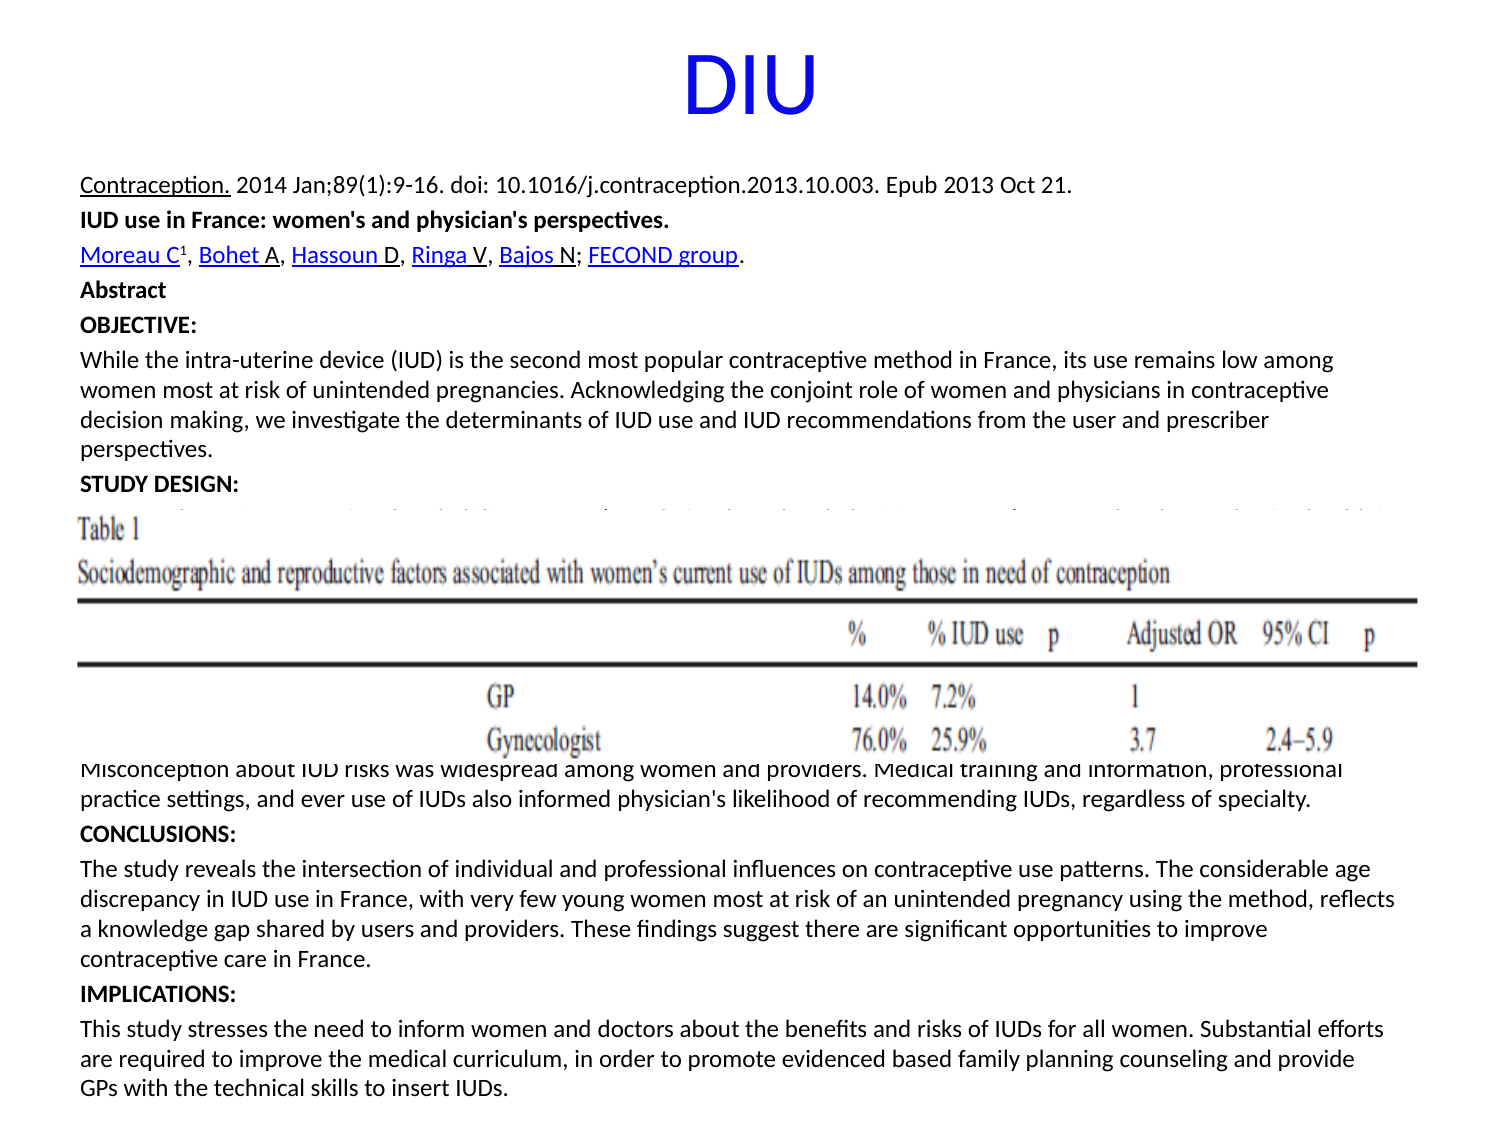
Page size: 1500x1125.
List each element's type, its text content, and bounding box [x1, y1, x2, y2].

list Contraception. 2014 Jan;89(1):9-16. doi: 10.1016/j.contraception.2013.10.003. Epub 2013 Oct 21. IUD use in France: women's and physician's perspectives. Moreau C1, Bohet A, Hassoun D, Ringa V, Bajos N; FECOND group. Abstract OBJECTIVE: While the intra-uterine device (IUD) is the second most popular contraceptive method in France, its use remains low among women most at risk of unintended pregnancies. Acknowledging the conjoint role of women and physicians in contraceptive decision making, we investigate the determinants of IUD use and IUD recommendations from the user and prescriber perspectives. STUDY DESIGN: Data are drawn from 2 national probability surveys (population-based and physician surveys) on sexual and reproductive health in France. The population based survey comprised 3,563 women ages 15-49 at risk of an unintended pregnancy in 2010 and the physician survey included 364 general practitioners (GPs) and 401 gynecologists practicing in private offices in 2010-2011. Analyses were performed using logistic regression models. RESULTS: Altogether, 21.4% of women were IUD users, with substantial differences by age and parity. Less than 1% of young women (<25 years) and 3% of nulliparous were current IUD users in 2010. The odds of IUD use were four times higher in women followed by a gynecologist as compared to a GP. Mirroring these results, gynecologists were more likely to recommend IUDs than GPs. Misconception about IUD risks was widespread among women and providers. Medical training and information, professional practice settings, and ever use of IUDs also informed physician's likelihood of recommending IUDs, regardless of specialty. CONCLUSIONS: The study reveals the intersection of individual and professional influences on contraceptive use patterns. The considerable age discrepancy in IUD use in France, with very few young women most at risk of an unintended pregnancy using the method, reflects a knowledge gap shared by users and providers. These findings suggest there are significant opportunities to improve contraceptive care in France. IMPLICATIONS: This study stresses the need to inform women and doctors about the benefits and risks of IUDs for all women. Substantial efforts are required to improve the medical curriculum, in order to promote evidenced based family planning counseling and provide GPs with the technical skills to insert IUDs. [64, 772, 1415, 904]
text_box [62, 510, 1438, 764]
title DIU [76, 0, 1427, 172]
list Contraception. 2014 Jan;89(1):9-16. doi: 10.1016/j.contraception.2013.10.003. Epub 2013 Oct 21. IUD use in France: women's and physician's perspectives. Moreau C1, Bohet A, Hassoun D, Ringa V, Bajos N; FECOND group. Abstract OBJECTIVE: While the intra-uterine device (IUD) is the second most popular contraceptive method in France, its use remains low among women most at risk of unintended pregnancies. Acknowledging the conjoint role of women and physicians in contraceptive decision making, we investigate the determinants of IUD use and IUD recommendations from the user and prescriber perspectives. STUDY DESIGN: Data are drawn from 2 national probability surveys (population-based and physician surveys) on sexual and reproductive health in France. The population based survey comprised 3,563 women ages 15-49 at risk of an unintended pregnancy in 2010 and the physician survey included 364 general practitioners (GPs) and 401 gynecologists practicing in private offices in 2010-2011. Analyses were performed using logistic regression models. RESULTS: Altogether, 21.4% of women were IUD users, with substantial differences by age and parity. Less than 1% of young women (<25 years) and 3% of nulliparous were current IUD users in 2010. The odds of IUD use were four times higher in women followed by a gynecologist as compared to a GP. Mirroring these results, gynecologists were more likely to recommend IUDs than GPs. Misconception about IUD risks was widespread among women and providers. Medical training and information, professional practice settings, and ever use of IUDs also informed physician's likelihood of recommending IUDs, regardless of specialty. CONCLUSIONS: The study reveals the intersection of individual and professional influences on contraceptive use patterns. The considerable age discrepancy in IUD use in France, with very few young women most at risk of an unintended pregnancy using the method, reflects a knowledge gap shared by users and providers. These findings suggest there are significant opportunities to improve contraceptive care in France. IMPLICATIONS: This study stresses the need to inform women and doctors about the benefits and risks of IUDs for all women. Substantial efforts are required to improve the medical curriculum, in order to promote evidenced based family planning counseling and provide GPs with the technical skills to insert IUDs. [64, 160, 1415, 509]
